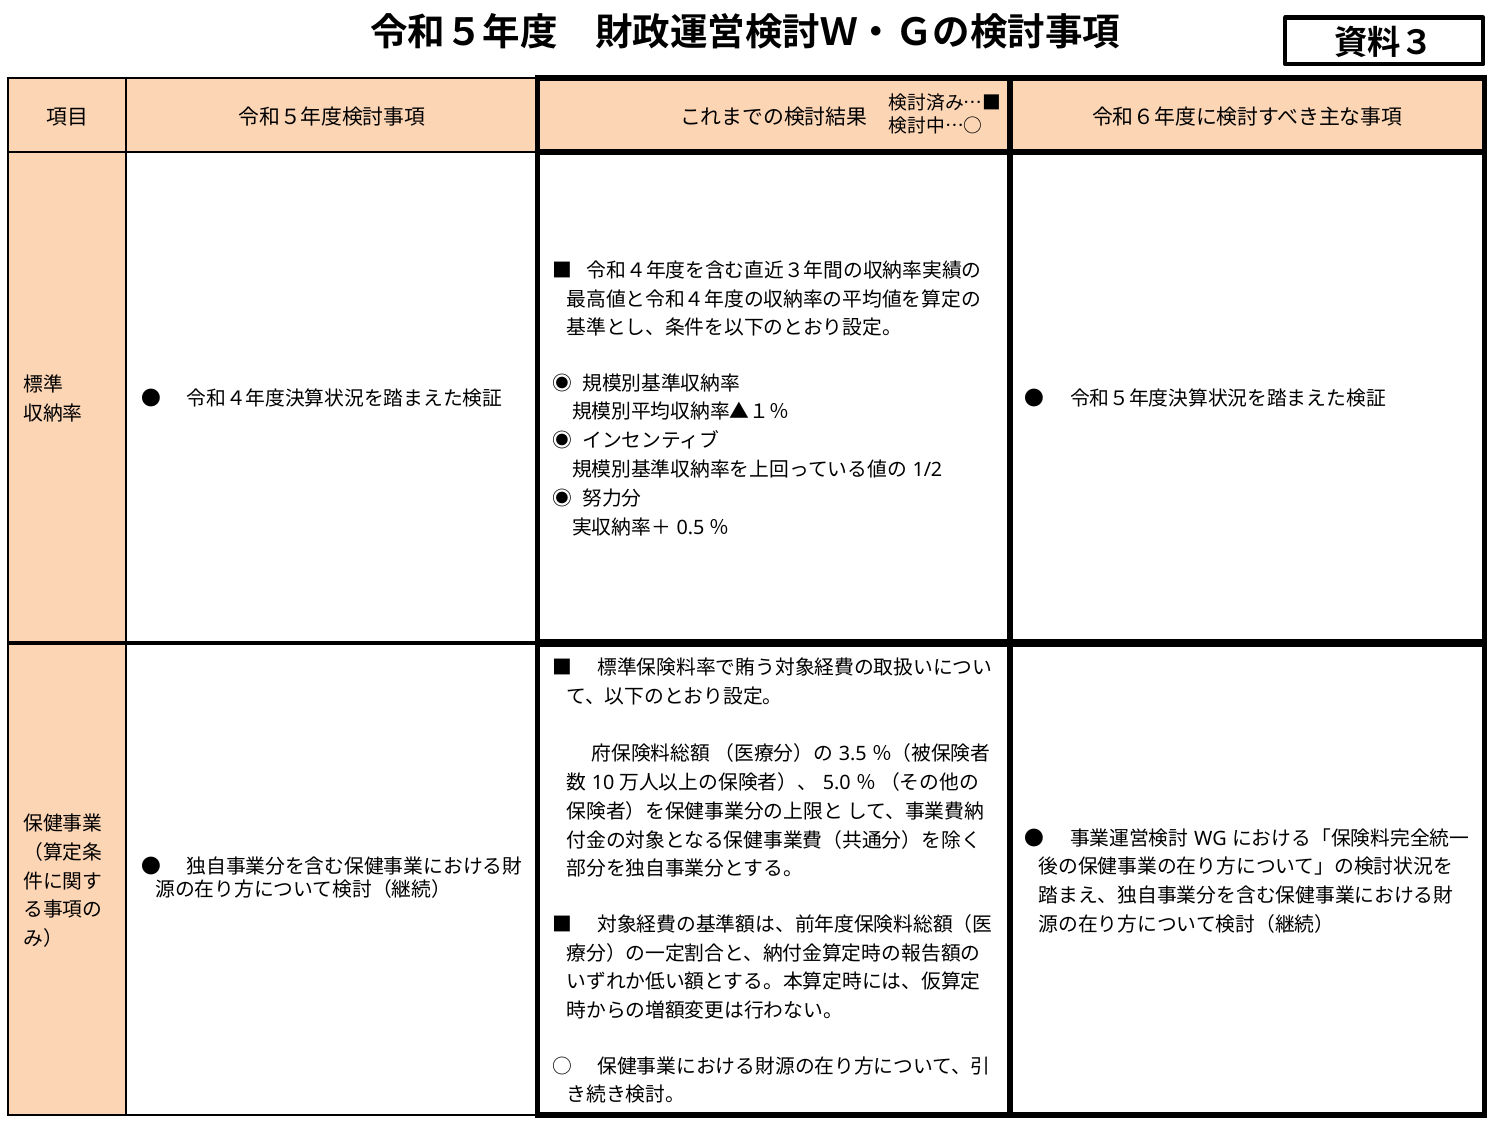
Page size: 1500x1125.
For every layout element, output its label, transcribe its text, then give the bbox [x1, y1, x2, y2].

table_header 令和６年度に検討すべき主な事項 [1013, 81, 1482, 149]
title 令和５年度 財政運営検討Ｗ・Ｇの検討事項 [6, 0, 1484, 69]
table_cell ■ 令和４年度を含む直近３年間の収納率実績の最高値と令和４年度の収納率の平均値を算定の基準とし、条件を以下のとおり設定。 ◉ 規模別基準収納率 規模別平均収納率▲１％ ◉ インセンティブ 規模別基準収納率を上回っている値の1/2 ◉ 努力分 実収納率＋0.5％ [540, 155, 1007, 639]
table_header 令和５年度検討事項 [127, 79, 535, 151]
table_header 保健事業 （算定条件に関する事項のみ） [9, 645, 125, 1114]
table_header ● 事業運営検討WGにおける「保険料完全統一後の保健事業の在り方について」の検討状況を踏まえ、独自事業分を含む保健事業における財源の在り方について検討（継続） [1013, 647, 1482, 1112]
table_cell ● 令和４年度決算状況を踏まえた検証 [127, 153, 535, 641]
table_header これまでの検討結果 [540, 81, 1007, 149]
text_box 資料３ [1283, 15, 1485, 66]
table_header ■ 標準保険料率で賄う対象経費の取扱いについて、以下のとおり設定。 府保険料総額 （医療分）の3.5％（被保険者数10万人以上の保険者）、5.0％ （その他の保険者）を保健事業分の上限と して、事業費納付金の対象となる保健事業費（共通分）を除く部分を独自事業分とする。 ■ 対象経費の基準額は、前年度保険料総額（医療分）の一定割合と、納付金算定時の報告額のいずれか低い額とする。本算定時には、仮算定時からの増額変更は行わない。 ○ 保健事業における財源の在り方について、引き続き検討。 [540, 647, 1007, 1112]
table_cell 標準 収納率 [9, 153, 125, 641]
table_cell ● 令和５年度決算状況を踏まえた検証 [1013, 155, 1482, 639]
text_box 検討済み…■ 検討中…○ [874, 83, 1022, 144]
table_header 項目 [9, 79, 125, 151]
table_header ● 独自事業分を含む保健事業における財源の在り方について検討（継続） [127, 645, 535, 1114]
